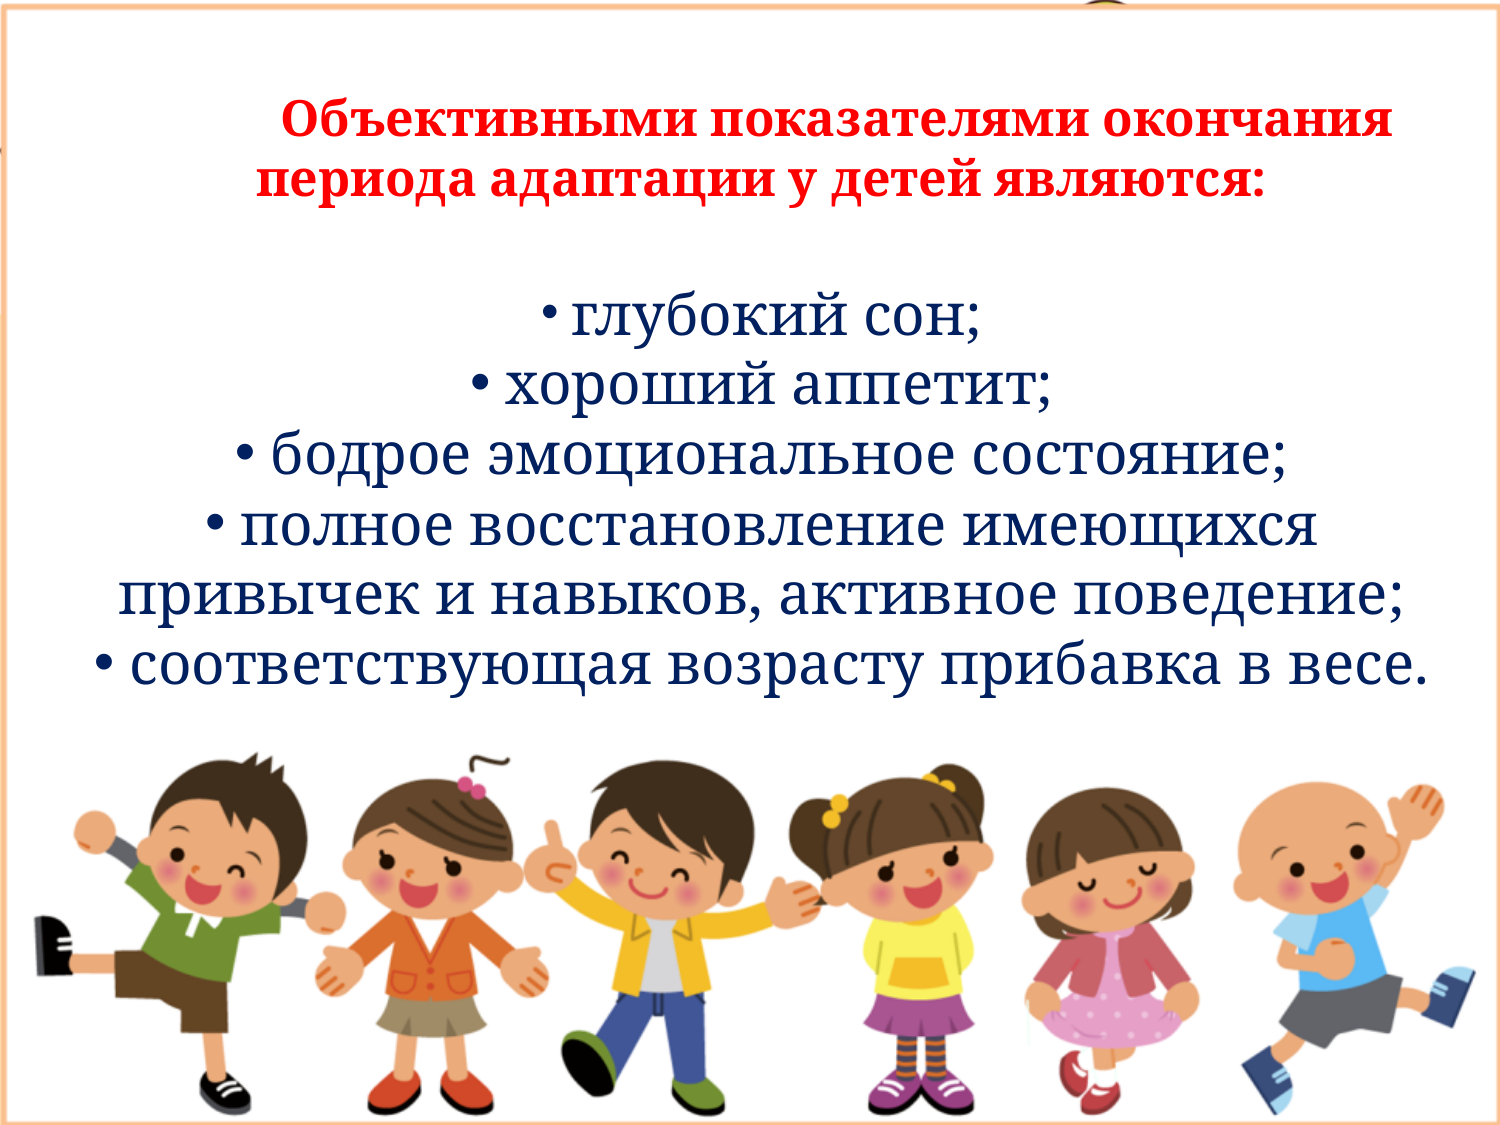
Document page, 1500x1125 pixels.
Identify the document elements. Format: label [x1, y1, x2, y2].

list [0, 2, 1500, 1125]
